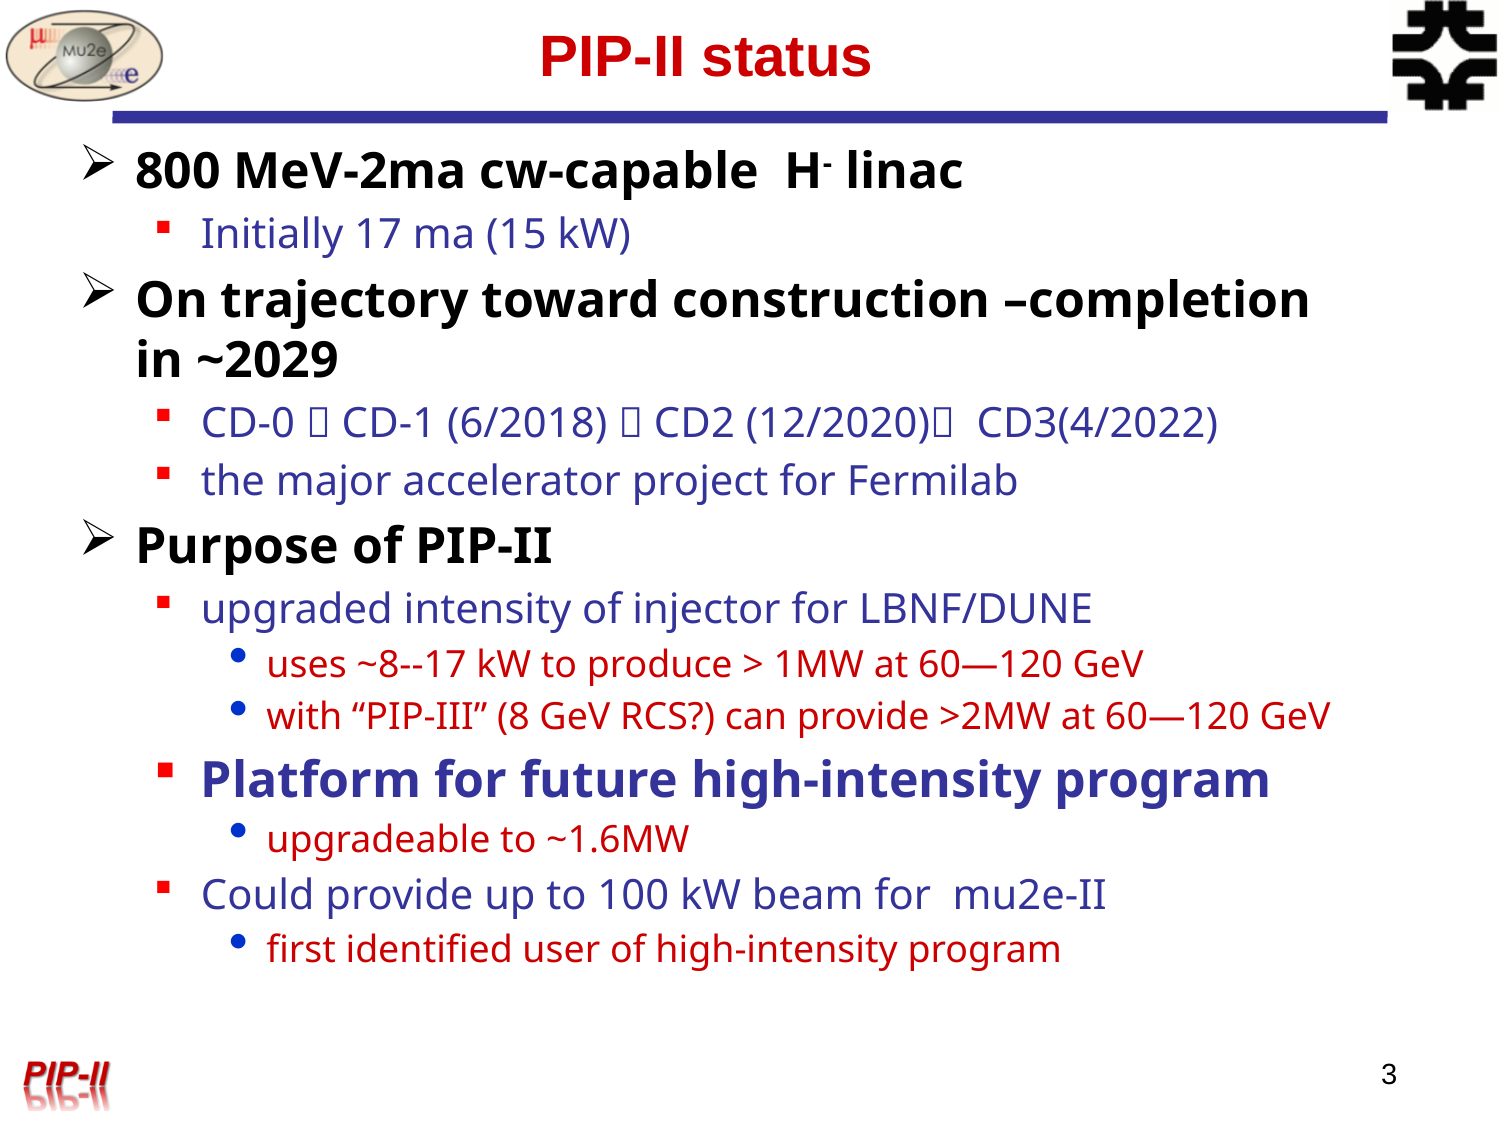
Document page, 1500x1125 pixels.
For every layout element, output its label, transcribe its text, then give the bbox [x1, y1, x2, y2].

title PIP-II status [110, 0, 1320, 107]
picture [0, 1042, 151, 1125]
picture [1390, 0, 1500, 112]
picture [5, 9, 110, 103]
slide_number 3 [1062, 1047, 1413, 1125]
list 800 MeV-2ma cw-capable H- linac Initially 17 ma (15 kW) On trajectory toward construction –completion in ~2029 CD-0  CD-1 (6/2018)  CD2 (12/2020) CD3(4/2022) the major accelerator project for Fermilab Purpose of PIP-II upgraded intensity of injector for LBNF/DUNE uses ~8--17 kW to produce > 1MW at 60—120 GeV with “PIP-III” (8 GeV RCS?) can provide >2MW at 60—120 GeV Platform for future high-intensity program upgradeable to ~1.6MW Could provide up to 100 kW beam for mu2e-II first identified user of high-intensity program [63, 131, 1388, 1038]
